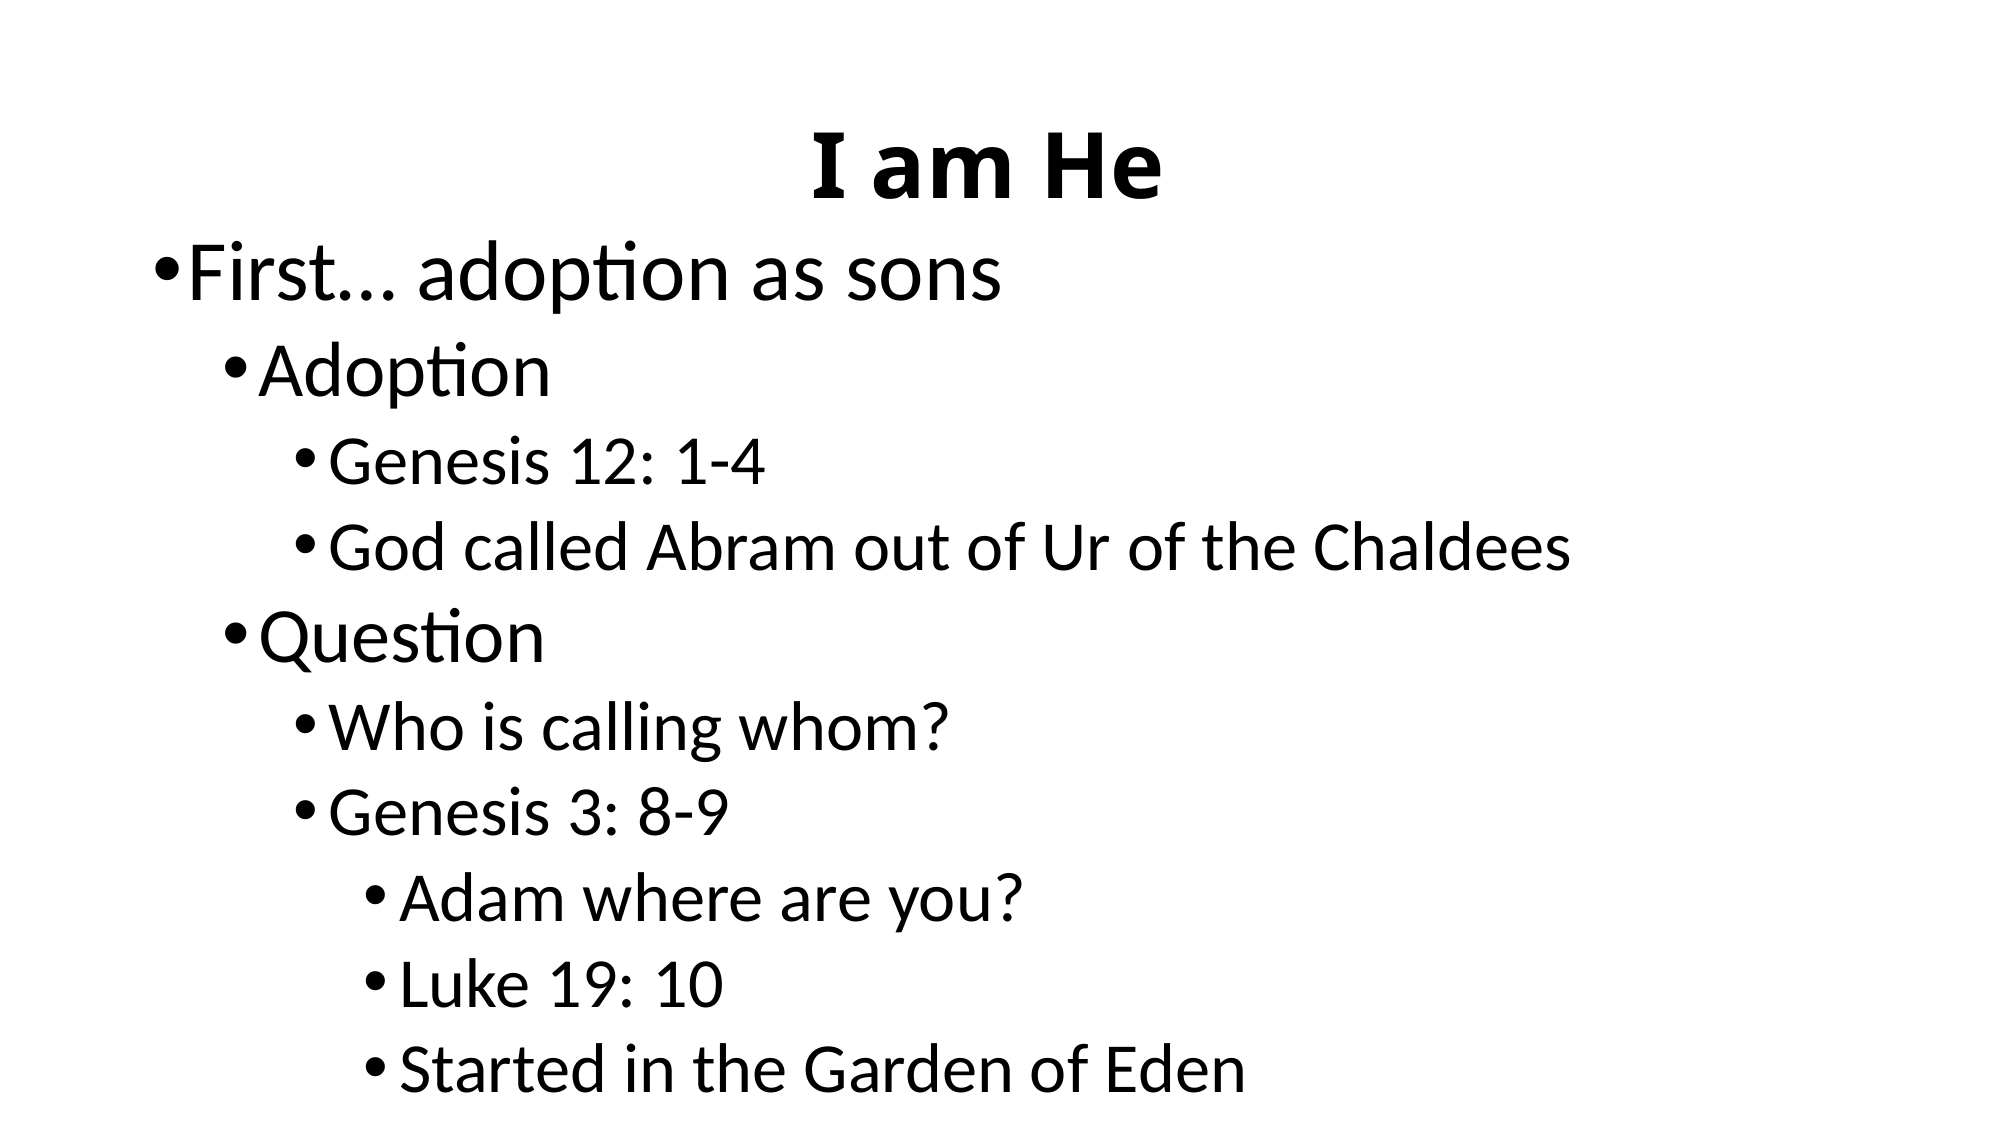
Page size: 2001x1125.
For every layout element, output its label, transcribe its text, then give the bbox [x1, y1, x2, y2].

list First… adoption as sons Adoption Genesis 12: 1-4 God called Abram out of Ur of the Chaldees Question Who is calling whom? Genesis 3: 8-9 Adam where are you? Luke 19: 10 Started in the Garden of Eden [137, 218, 1863, 1125]
title I am He [137, 59, 1863, 218]
